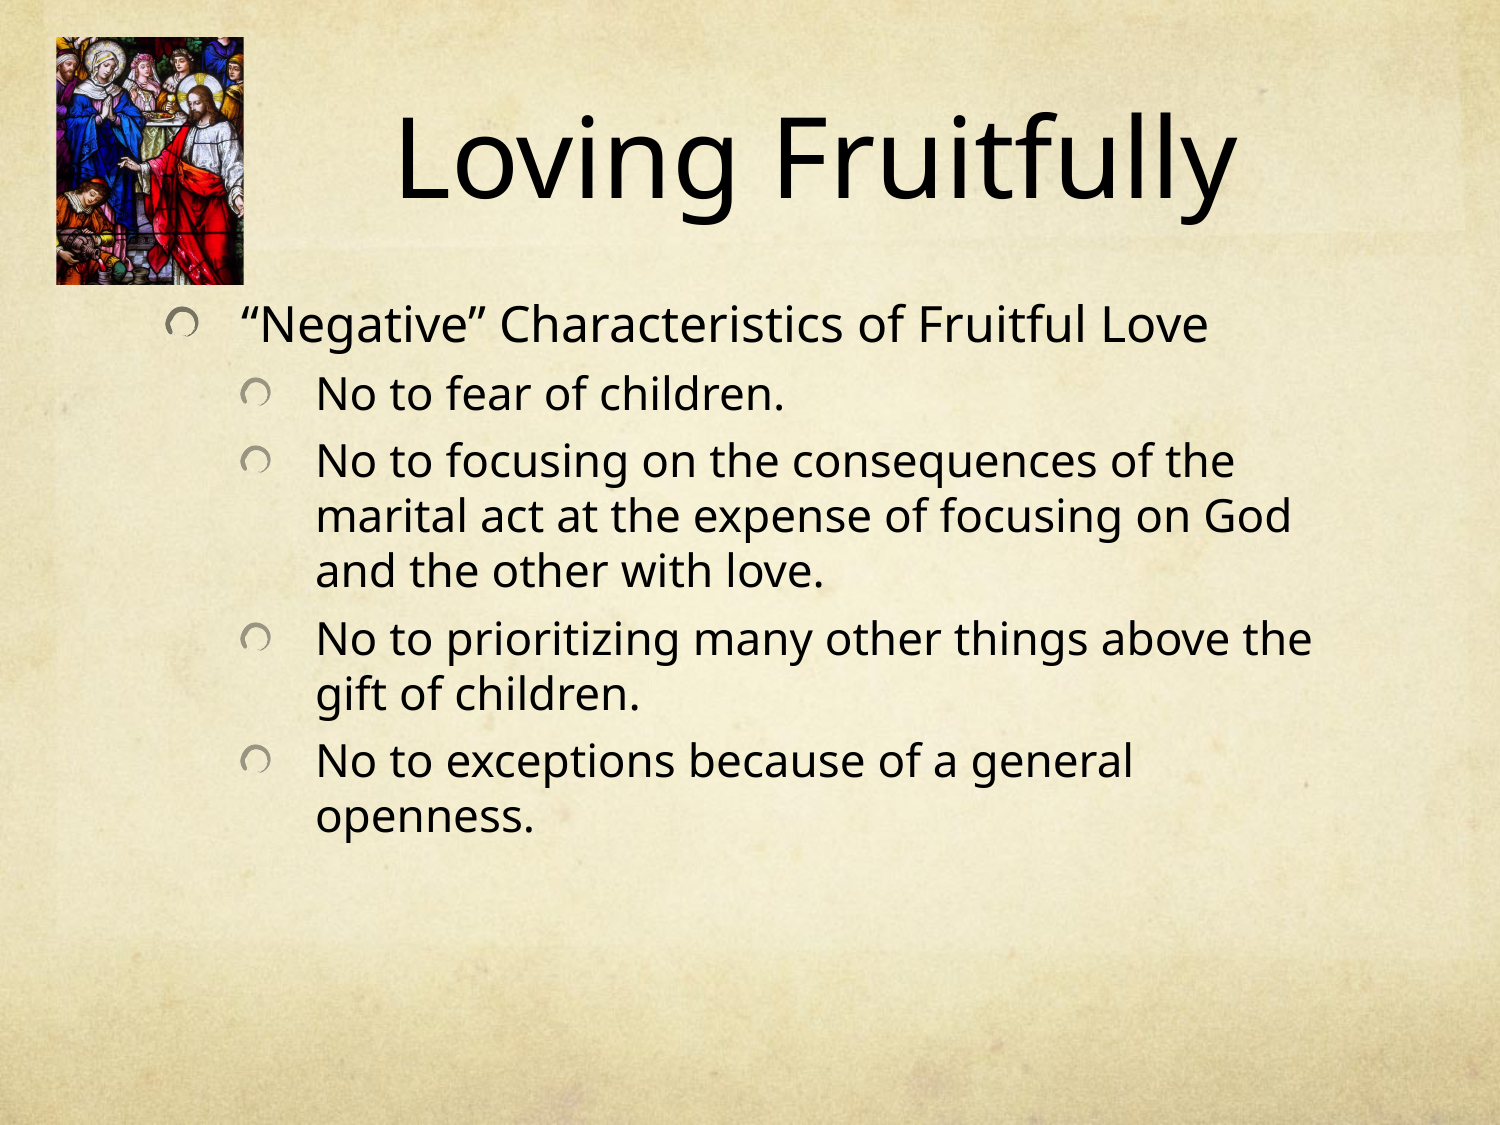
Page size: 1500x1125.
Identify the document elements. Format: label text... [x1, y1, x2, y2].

list “Negative” Characteristics of Fruitful Love No to fear of children. No to focusing on the consequences of the marital act at the expense of focusing on God and the other with love. No to prioritizing many other things above the gift of children. No to exceptions because of a general openness. [150, 284, 1350, 1040]
title Loving Fruitfully [258, 82, 1388, 225]
picture [0, 0, 1500, 1125]
